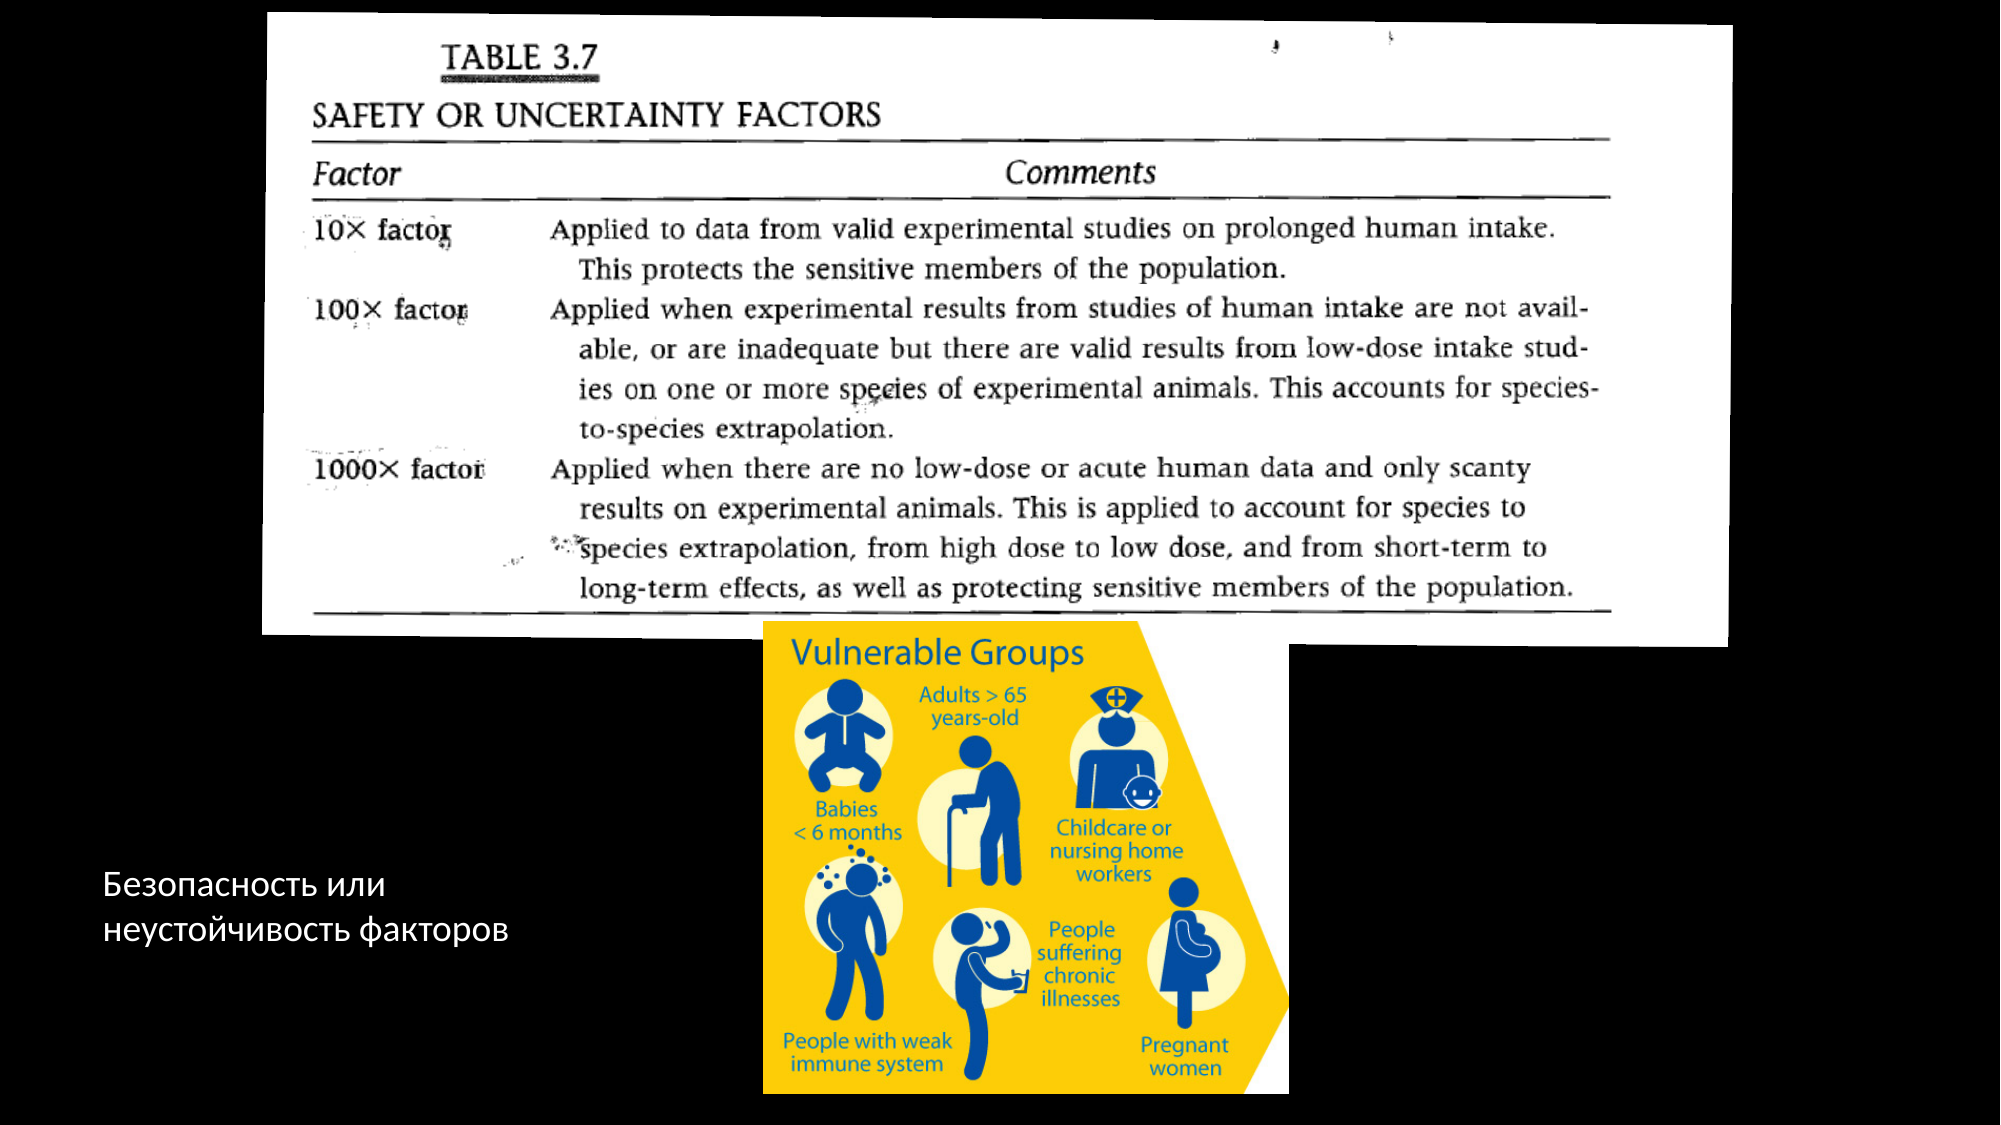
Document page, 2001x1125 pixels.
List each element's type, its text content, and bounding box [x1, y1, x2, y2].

text_box Безопасность или неустойчивость факторов [87, 851, 644, 957]
picture [263, 12, 1732, 1094]
